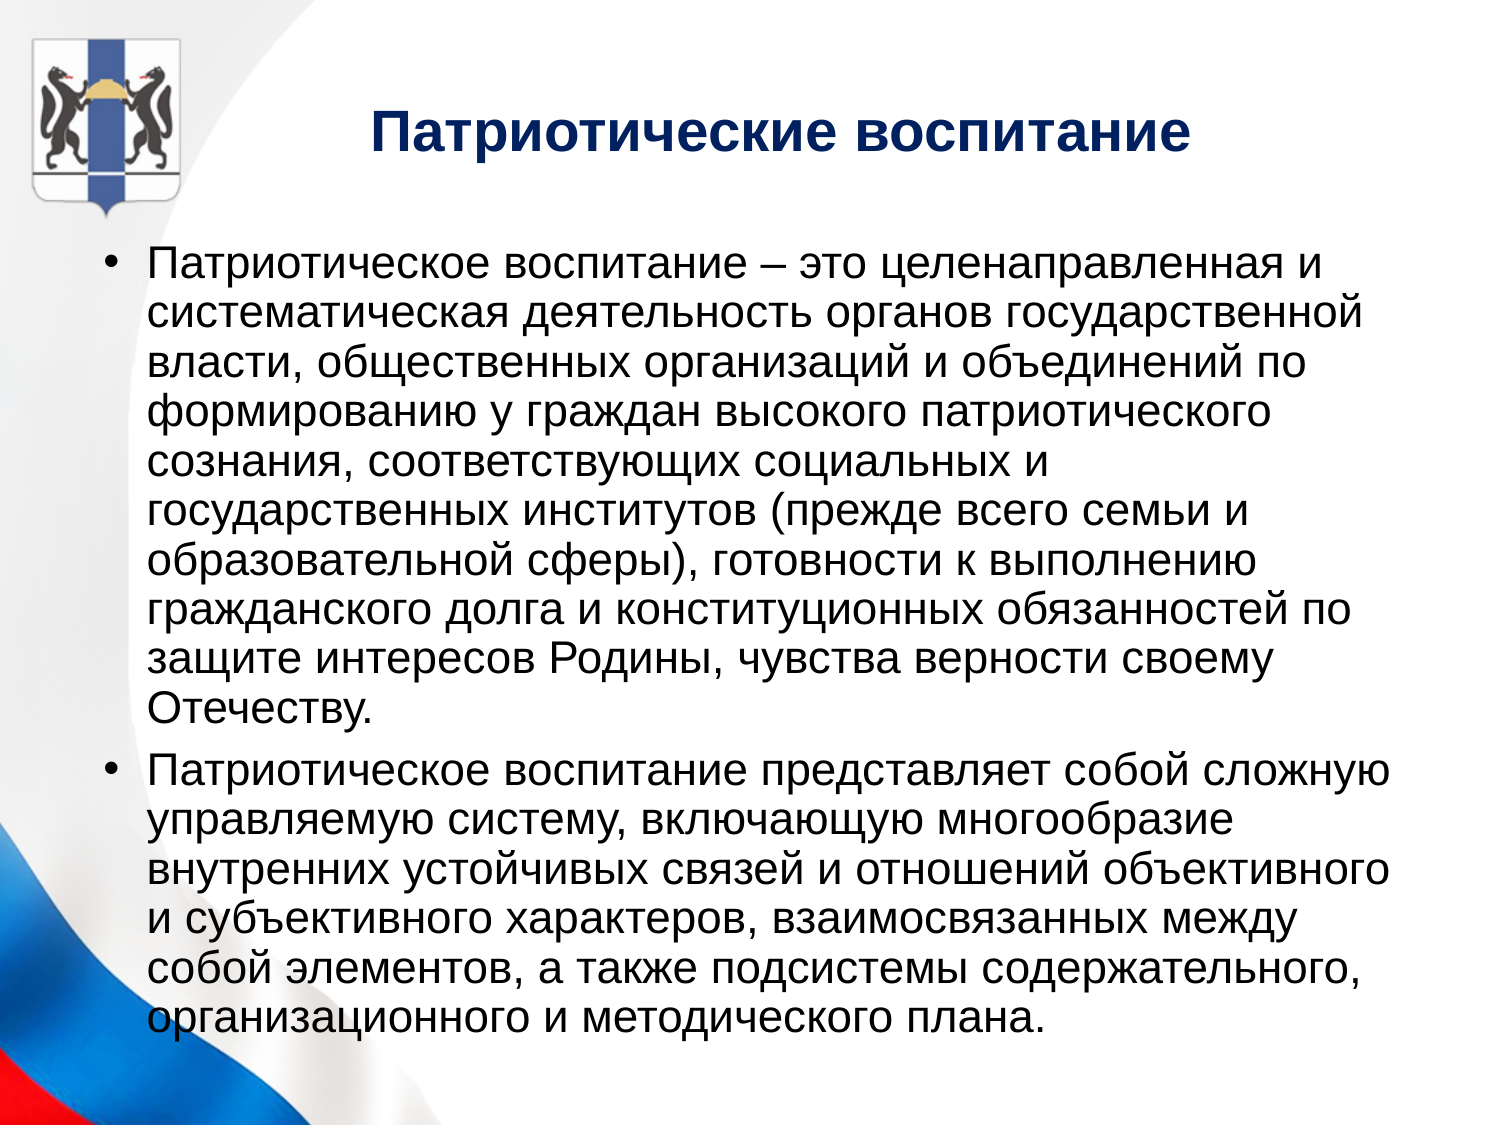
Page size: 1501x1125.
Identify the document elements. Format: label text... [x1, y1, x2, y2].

text_box Патриотические воспитание [194, 54, 1368, 172]
picture [0, 0, 1501, 1125]
text_box Патриотическое воспитание – это целенаправленная и систематическая деятельность органов государственной власти, общественных организаций и объединений по формированию у граждан высокого патриотического сознания, соответствующих социальных и государственных институтов (прежде всего семьи и образовательной сферы), готовности к выполнению гражданского долга и конституционных обязанностей по защите интересов Родины, чувства верности своему Отечеству. Патриотическое воспитание представляет собой сложную управляемую систему, включающую многообразие внутренних устойчивых связей и отношений объективного и субъективного характеров, взаимосвязанных между собой элементов, а также подсистемы содержательного, организационного и методического плана. [88, 231, 1436, 959]
